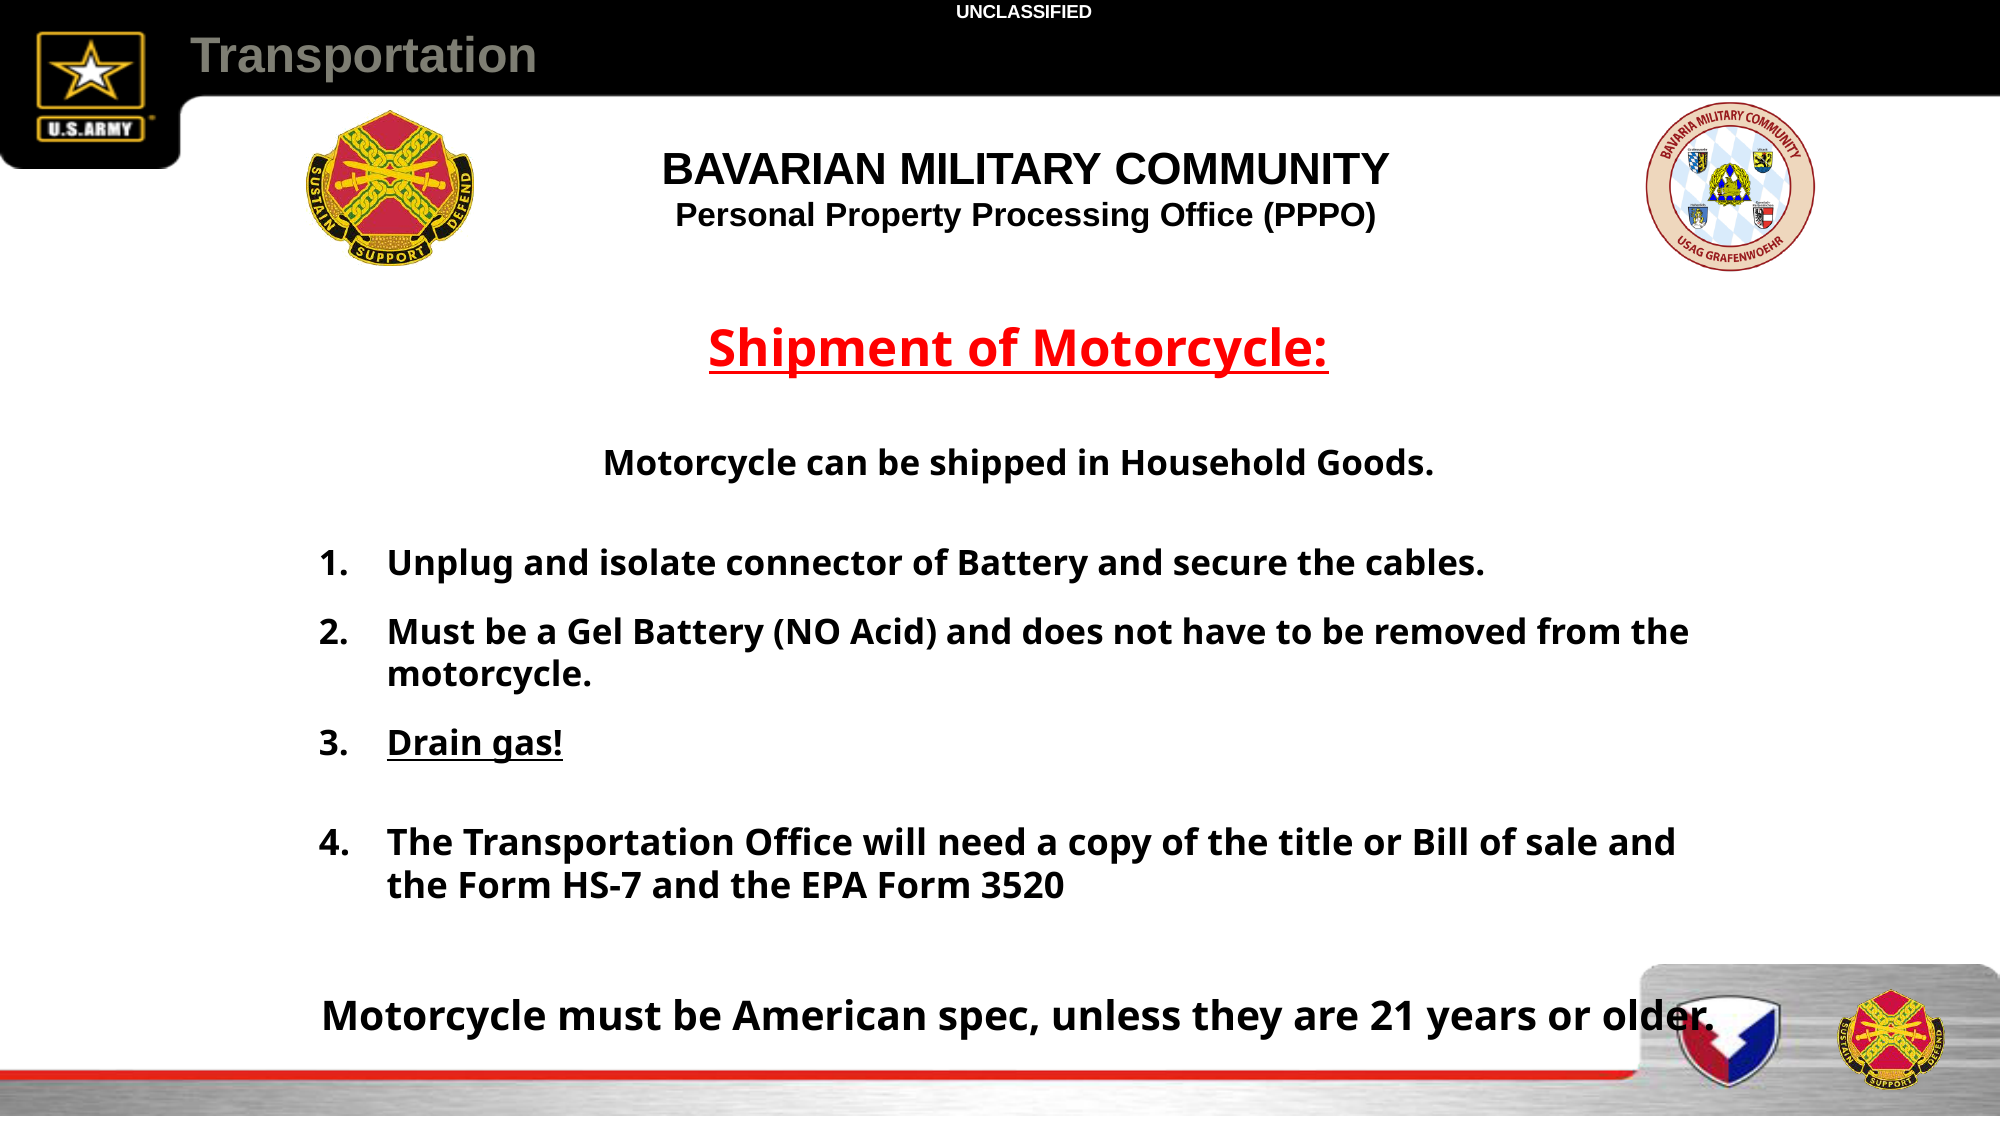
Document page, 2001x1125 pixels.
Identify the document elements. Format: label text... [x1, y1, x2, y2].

text_box Transportation [188, 21, 584, 83]
text_box Shipment of Motorcycle: Motorcycle can be shipped in Household Goods. Unplug and isolate connector of Battery and secure the cables. Must be a Gel Battery (NO Acid) and does not have to be removed from the motorcycle. Drain gas! The Transportation Office will need a copy of the title or Bill of sale and the Form HS-7 and the EPA Form 3520 Motorcycle must be American spec, unless they are 21 years or older. [318, 315, 1719, 1125]
text_box UNCLASSIFIED [953, 0, 1097, 22]
text_box BAVARIAN MILITARY COMMUNITY Personal Property Processing Office (PPPO) [350, 85, 1701, 291]
picture [1719, 964, 2000, 1116]
picture [0, 0, 2000, 281]
picture [0, 964, 318, 1116]
